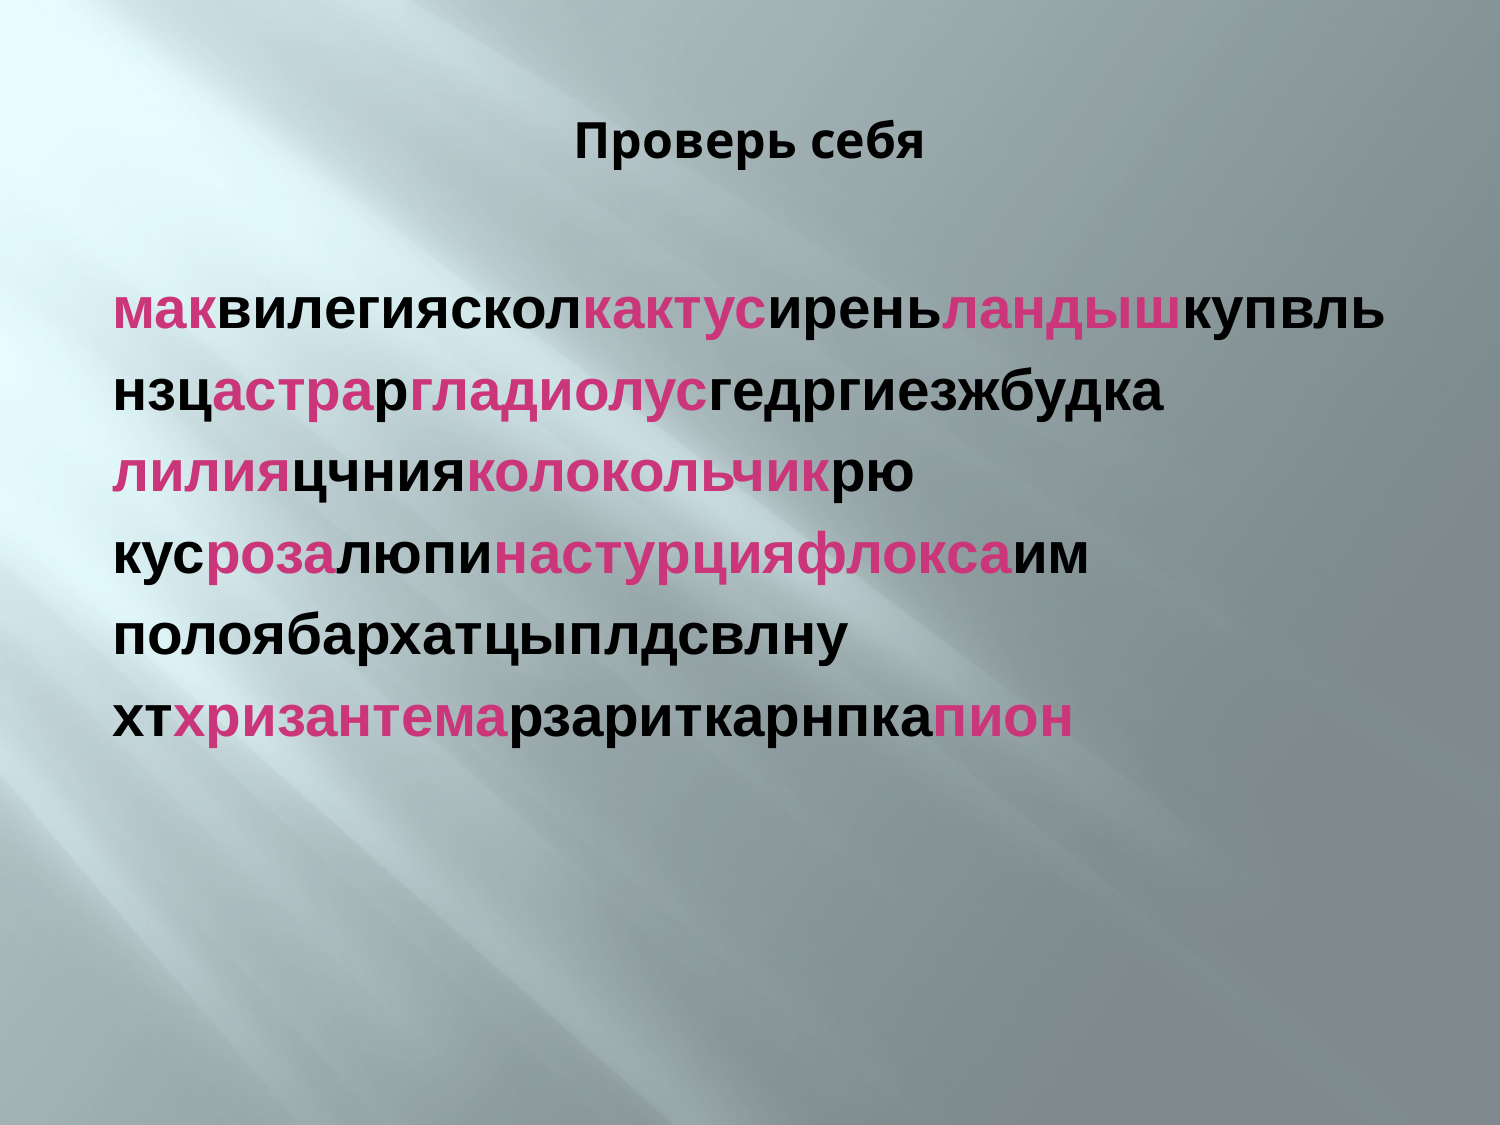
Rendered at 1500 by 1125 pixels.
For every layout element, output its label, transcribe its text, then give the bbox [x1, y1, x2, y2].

title Проверь себя [75, 45, 1425, 233]
list маквилегиясколкактусиреньландышкупвль нзцастраргладиолусгедргиезжбудка лилияцчнияколокольчикрю кусрозалюпинастурцияфлоксаим полоябархатцыплдсвлну хтхризантемарзариткарнпкапион [74, 262, 1426, 1036]
